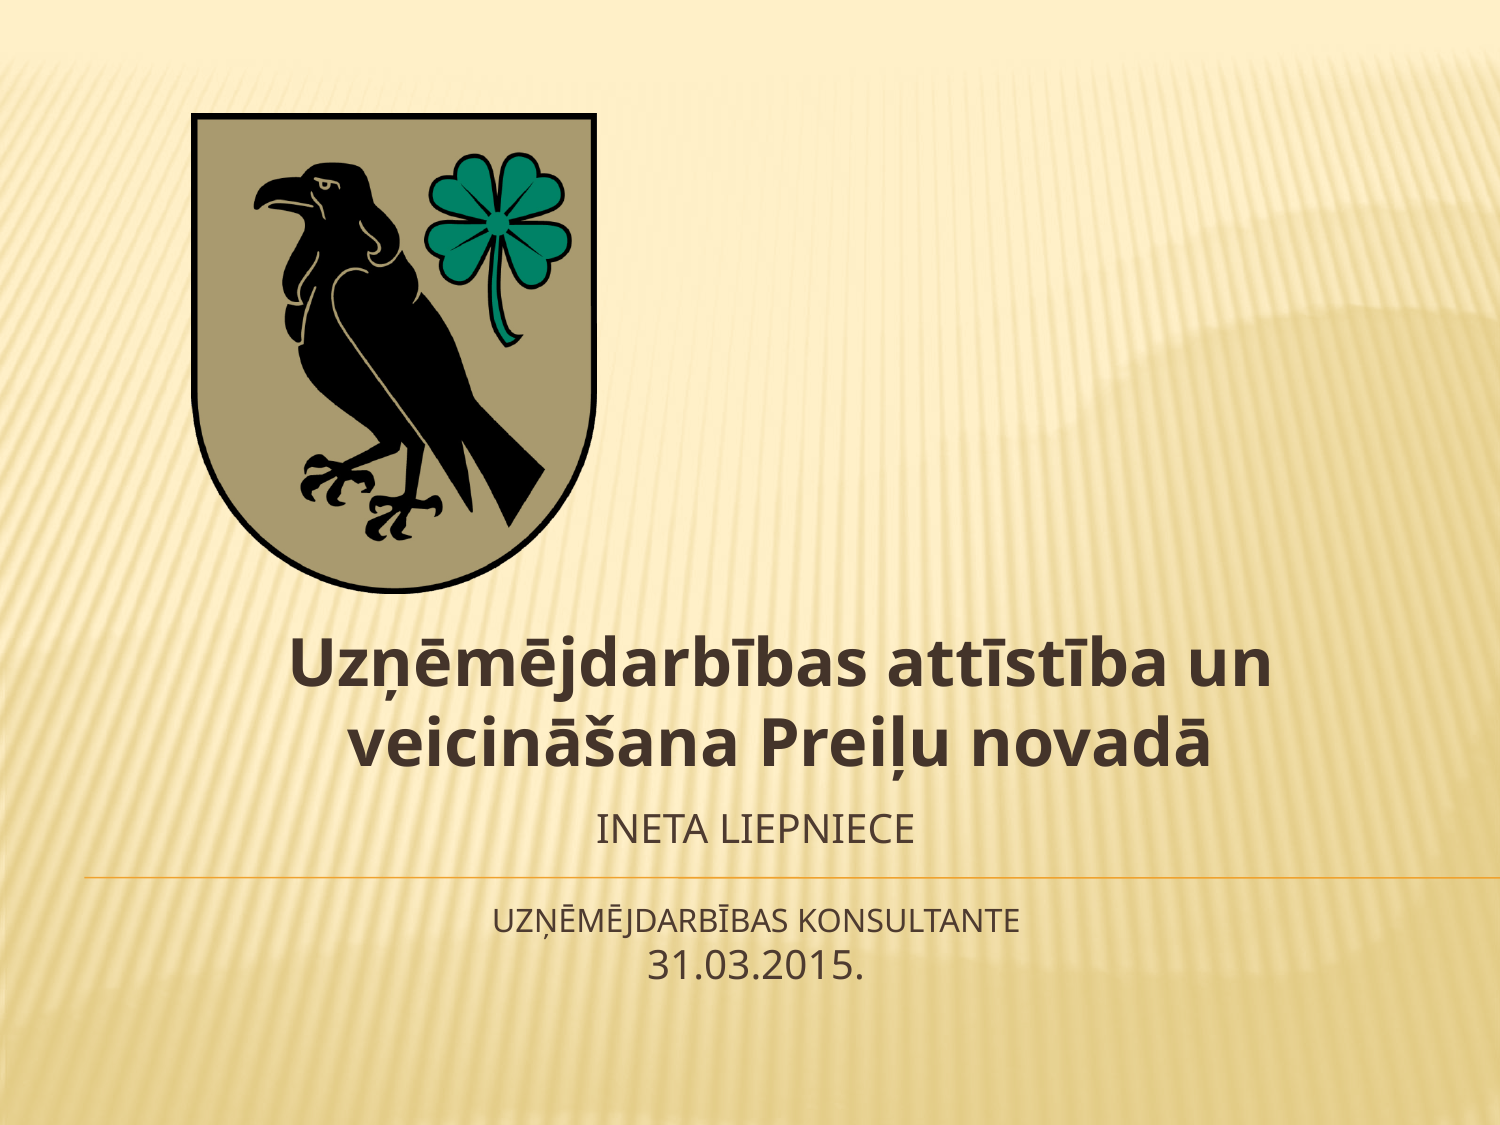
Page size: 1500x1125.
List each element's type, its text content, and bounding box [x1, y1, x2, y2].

picture [190, 113, 597, 595]
subtitle Uzņēmējdarbības attīstība un veicināšana Preiļu novadā [112, 397, 1450, 788]
title Ineta Liepniece uzņēmējdarbības konsultante 31.03.2015. [62, 796, 1450, 997]
